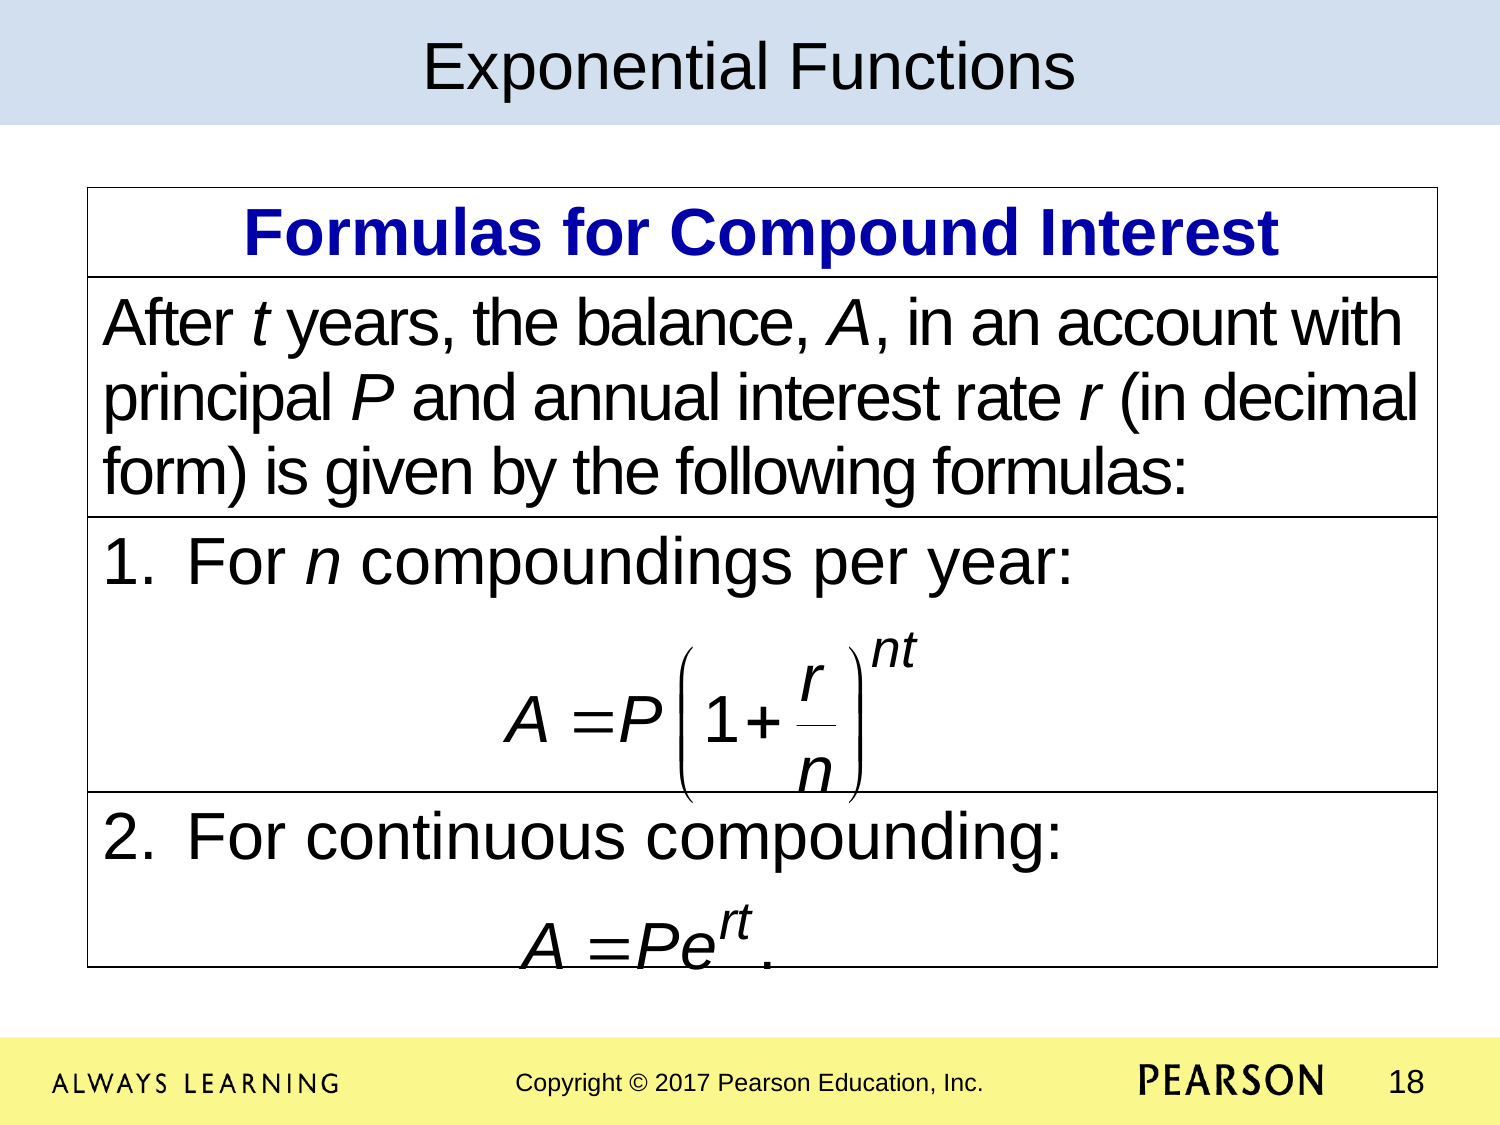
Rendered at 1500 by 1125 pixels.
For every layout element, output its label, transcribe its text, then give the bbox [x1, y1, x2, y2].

table_cell After t years, the balance, A, in an account with principal P and annual interest rate r (in decimal form) is given by the following formulas: [88, 278, 1437, 516]
picture [1137, 1062, 1325, 1097]
picture [51, 1072, 338, 1094]
table_cell For n compoundings per year: [88, 518, 1437, 791]
table_header Formulas for Compound Interest [88, 188, 1437, 276]
table_cell For continuous compounding: [88, 793, 1437, 966]
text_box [500, 621, 924, 810]
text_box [517, 892, 777, 976]
